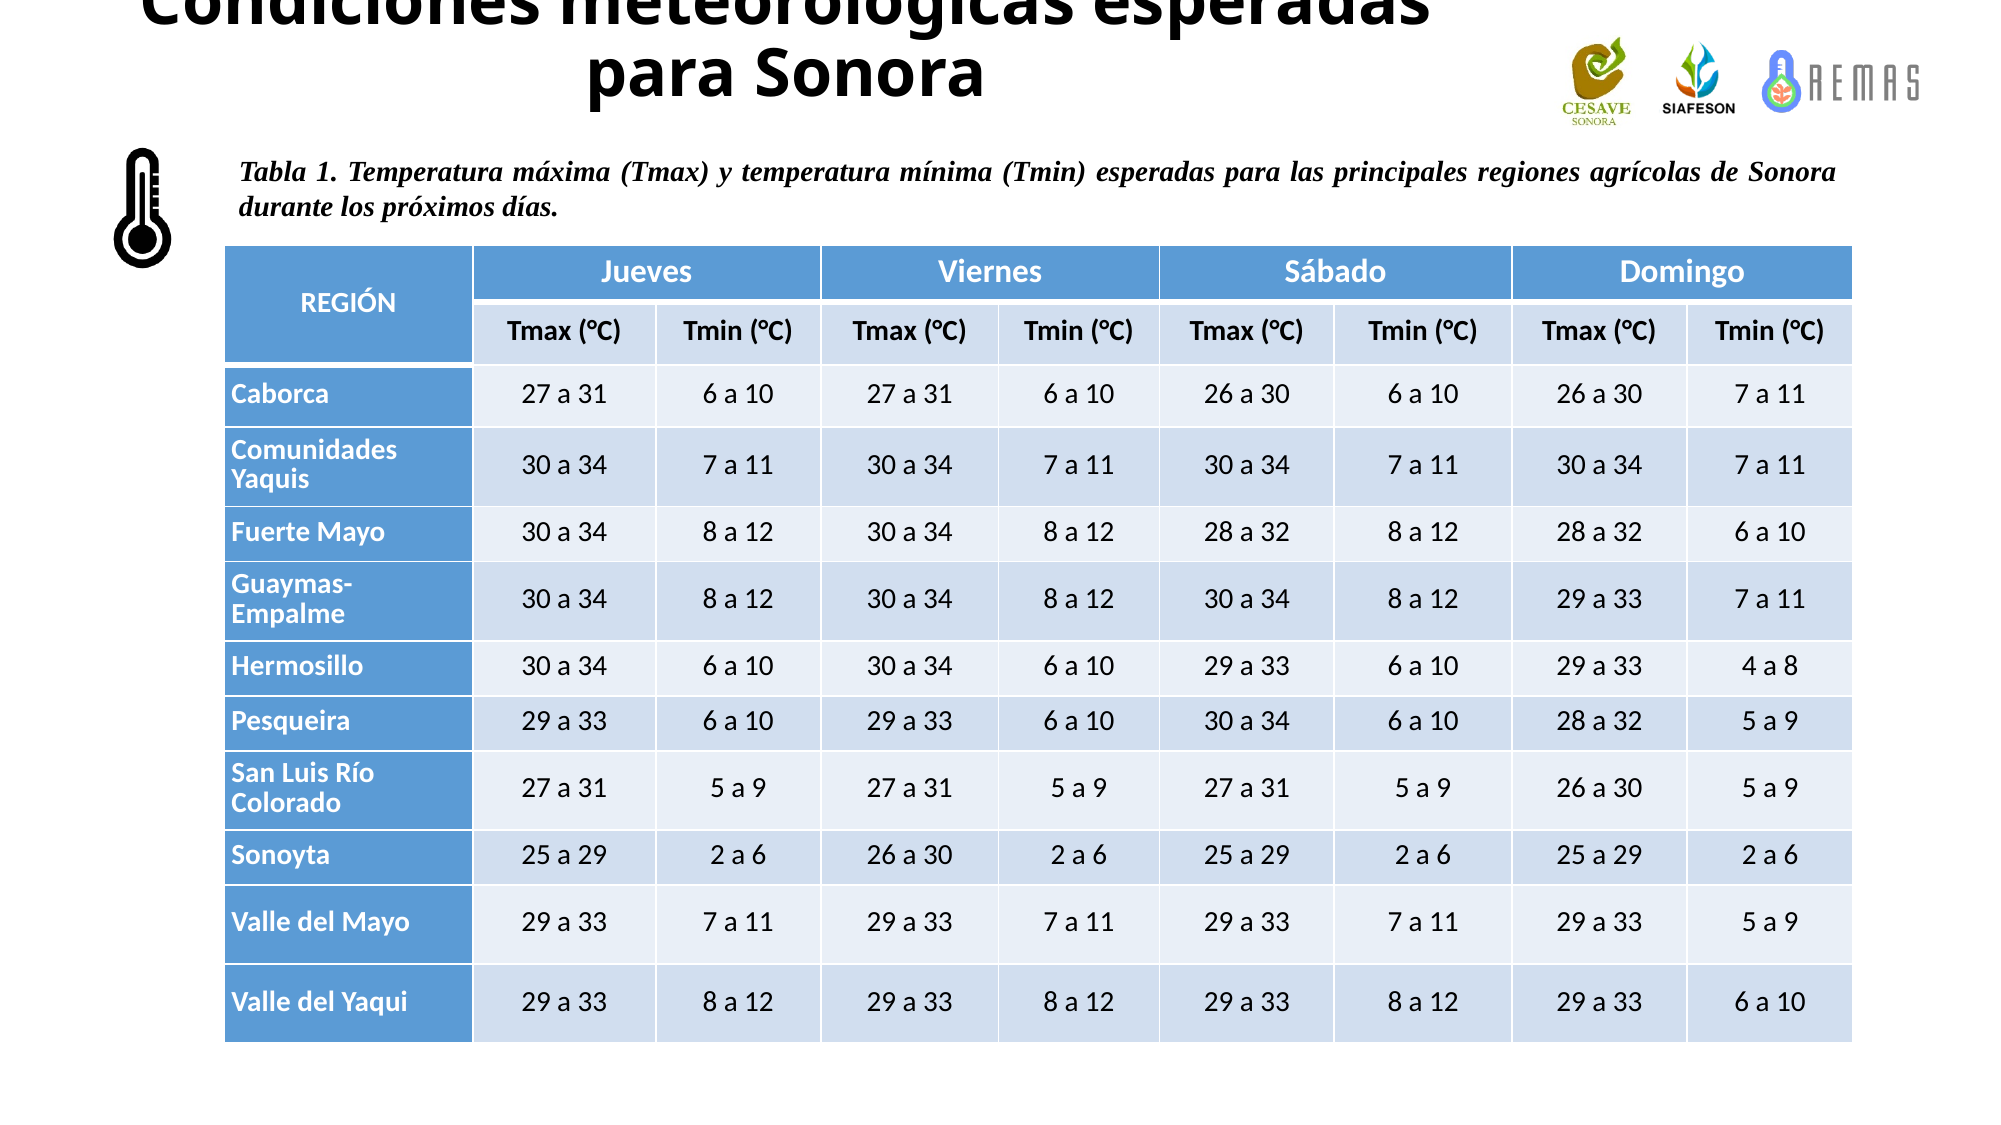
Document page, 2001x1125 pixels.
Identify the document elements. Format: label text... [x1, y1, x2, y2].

table_cell 6 a 10 [999, 642, 1159, 695]
table_cell 29 a 33 [474, 886, 655, 963]
table_cell 29 a 33 [822, 697, 998, 750]
table_cell 28 a 32 [1513, 507, 1686, 561]
table_cell 29 a 33 [474, 965, 655, 1042]
table_cell 2 a 6 [657, 831, 820, 884]
table_cell 30 a 34 [474, 507, 655, 561]
table_cell 25 a 29 [1160, 831, 1333, 884]
text_box Tabla 1. Temperatura máxima (Tmax) y temperatura mínima (Tmin) esperadas para las principales regiones agrícolas de Sonora durante los próximos días. [224, 144, 1854, 230]
table_cell 8 a 12 [657, 562, 820, 640]
table_cell 27 a 31 [474, 752, 655, 829]
table_cell 30 a 34 [822, 428, 998, 506]
table_cell 7 a 11 [1688, 366, 1852, 426]
table_cell 28 a 32 [1513, 697, 1686, 750]
picture [44, 113, 222, 291]
table_cell 30 a 34 [822, 507, 998, 561]
table_cell 6 a 10 [657, 697, 820, 750]
table_cell 7 a 11 [1335, 428, 1511, 506]
table_cell 5 a 9 [1335, 752, 1511, 829]
table_cell Hermosillo [225, 642, 472, 695]
table_cell 29 a 33 [1513, 965, 1686, 1042]
table_cell 29 a 33 [1513, 562, 1686, 640]
table_cell Tmax (°C) [822, 305, 998, 364]
table_cell 8 a 12 [999, 507, 1159, 561]
table_cell Caborca [225, 368, 472, 426]
table_cell 5 a 9 [657, 752, 820, 829]
table_cell 6 a 10 [999, 366, 1159, 426]
table_cell Sonoyta [225, 831, 472, 884]
table_cell 4 a 8 [1688, 642, 1852, 695]
table_cell Comunidades Yaquis [225, 428, 472, 506]
table_cell 30 a 34 [474, 428, 655, 506]
picture [1554, 35, 1638, 128]
table_cell Pesqueira [225, 697, 472, 750]
table_cell Tmin (°C) [999, 305, 1159, 364]
table_cell 26 a 30 [1513, 752, 1686, 829]
table_cell 7 a 11 [657, 428, 820, 506]
table_cell 6 a 10 [657, 366, 820, 426]
table_cell 26 a 30 [1513, 366, 1686, 426]
table_cell 30 a 34 [1160, 697, 1333, 750]
table_cell 5 a 9 [999, 752, 1159, 829]
table_cell 7 a 11 [1688, 428, 1852, 506]
table_cell 27 a 31 [822, 752, 998, 829]
table_cell 6 a 10 [1688, 965, 1852, 1042]
table_header Sábado [1160, 246, 1511, 299]
table_cell 8 a 12 [1335, 965, 1511, 1042]
table_cell 8 a 12 [999, 562, 1159, 640]
table_cell Fuerte Mayo [225, 507, 472, 561]
table_cell 6 a 10 [1335, 642, 1511, 695]
table_header Domingo [1513, 246, 1852, 299]
table_cell 30 a 34 [822, 562, 998, 640]
table_cell 26 a 30 [822, 831, 998, 884]
picture [1648, 29, 1745, 127]
table_cell 8 a 12 [657, 965, 820, 1042]
table_cell Tmin (°C) [657, 305, 820, 364]
table_cell 29 a 33 [1513, 886, 1686, 963]
table_cell 29 a 33 [1160, 642, 1333, 695]
table_cell 8 a 12 [999, 965, 1159, 1042]
table_cell 27 a 31 [1160, 752, 1333, 829]
table_cell 27 a 31 [822, 366, 998, 426]
table_cell 30 a 34 [474, 642, 655, 695]
table_cell Valle del Mayo [225, 886, 472, 963]
table_cell 6 a 10 [1335, 697, 1511, 750]
table_cell 29 a 33 [822, 886, 998, 963]
table_cell 2 a 6 [1688, 831, 1852, 884]
table_cell 26 a 30 [1160, 366, 1333, 426]
table_cell 29 a 33 [822, 965, 998, 1042]
table_cell 30 a 34 [1160, 562, 1333, 640]
table_cell 7 a 11 [1688, 562, 1852, 640]
table_cell 8 a 12 [1335, 507, 1511, 561]
table_cell 27 a 31 [474, 366, 655, 426]
table_cell 29 a 33 [1513, 642, 1686, 695]
table_cell Tmin (°C) [1688, 305, 1852, 364]
table_cell 29 a 33 [474, 697, 655, 750]
table_cell Valle del Yaqui [225, 965, 472, 1042]
table_cell 6 a 10 [999, 697, 1159, 750]
table_cell 5 a 9 [1688, 697, 1852, 750]
table_cell San Luis Río Colorado [225, 752, 472, 829]
table_cell 30 a 34 [1160, 428, 1333, 506]
table_cell 25 a 29 [1513, 831, 1686, 884]
table_cell 7 a 11 [999, 428, 1159, 506]
table_cell 30 a 34 [822, 642, 998, 695]
picture [1760, 49, 1919, 114]
table_header Viernes [822, 246, 1159, 299]
table_cell 2 a 6 [999, 831, 1159, 884]
table_cell 30 a 34 [474, 562, 655, 640]
table_cell Guaymas-Empalme [225, 562, 472, 640]
table_cell Tmin (°C) [1335, 305, 1511, 364]
title Condiciones meteorológicas esperadas para Sonora [55, 36, 1517, 119]
table_cell 7 a 11 [999, 886, 1159, 963]
table_cell 29 a 33 [1160, 965, 1333, 1042]
table_cell Tmax (°C) [474, 305, 655, 364]
table_cell 7 a 11 [1335, 886, 1511, 963]
table_cell 25 a 29 [474, 831, 655, 884]
table_cell 30 a 34 [1513, 428, 1686, 506]
table_cell 6 a 10 [1335, 366, 1511, 426]
table_cell 6 a 10 [657, 642, 820, 695]
table_cell Tmax (°C) [1513, 305, 1686, 364]
table_cell 6 a 10 [1688, 507, 1852, 561]
table_cell 29 a 33 [1160, 886, 1333, 963]
table_cell 5 a 9 [1688, 886, 1852, 963]
table_cell Tmax (°C) [1160, 305, 1333, 364]
table_cell 8 a 12 [1335, 562, 1511, 640]
table_header REGIÓN [225, 246, 472, 362]
table_cell 2 a 6 [1335, 831, 1511, 884]
table_cell 8 a 12 [657, 507, 820, 561]
table_cell 28 a 32 [1160, 507, 1333, 561]
table_header Jueves [474, 246, 820, 299]
table_cell 7 a 11 [657, 886, 820, 963]
table_cell 5 a 9 [1688, 752, 1852, 829]
